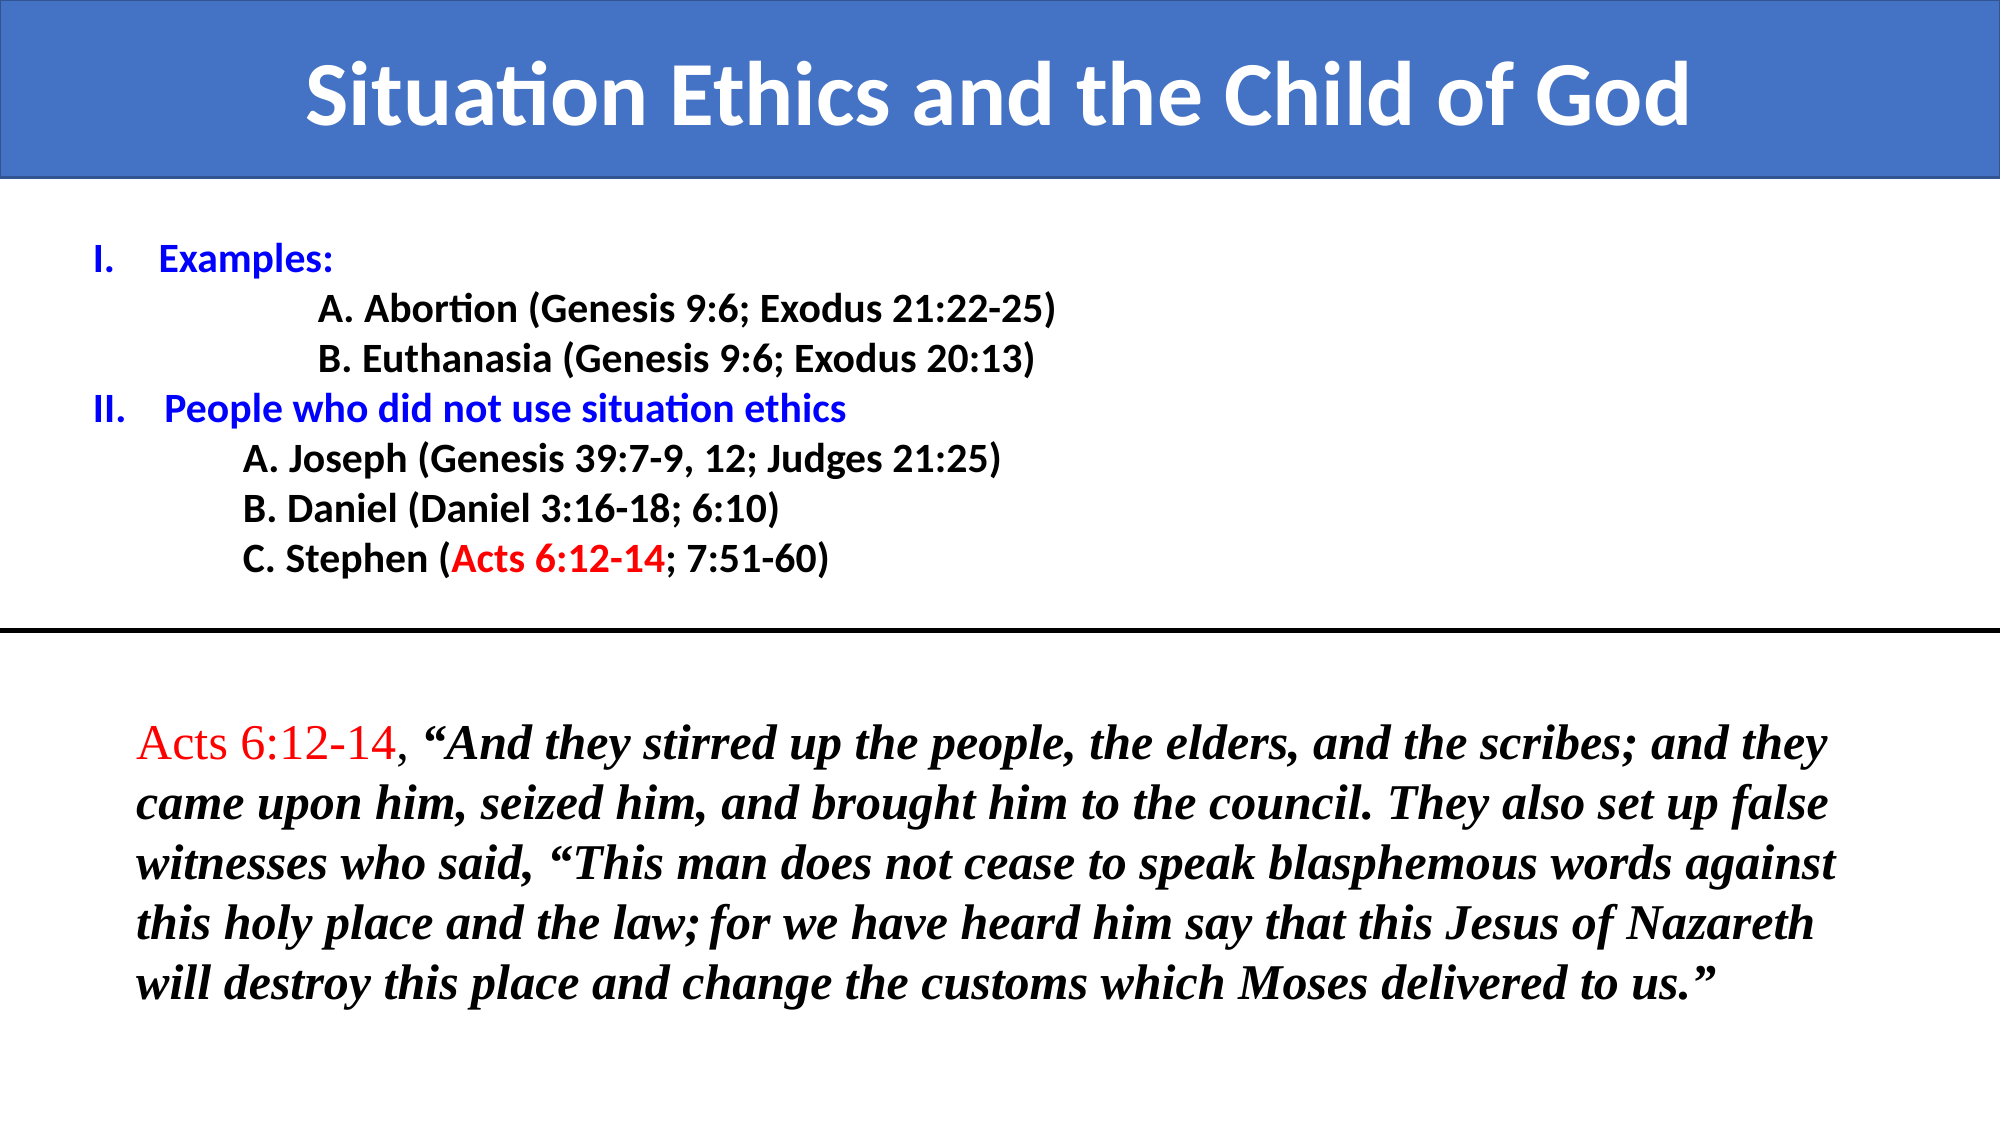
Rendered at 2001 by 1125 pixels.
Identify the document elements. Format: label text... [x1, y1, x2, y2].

text_box Examples: A. Abortion (Genesis 9:6; Exodus 21:22-25) B. Euthanasia (Genesis 9:6; Exodus 20:13) II. People who did not use situation ethics A. Joseph (Genesis 39:7-9, 12; Judges 21:25) B. Daniel (Daniel 3:16-18; 6:10) C. Stephen (Acts 6:12-14; 7:51-60) [78, 223, 2000, 589]
text_box Situation Ethics and the Child of God [0, 0, 2000, 179]
text_box Acts 6:12-14, “And they stirred up the people, the elders, and the scribes; and they came upon him, seized him, and brought him to the council. They also set up false witnesses who said, “This man does not cease to speak blasphemous words against this holy place and the law; for we have heard him say that this Jesus of Nazareth will destroy this place and change the customs which Moses delivered to us.” [121, 701, 1903, 1017]
